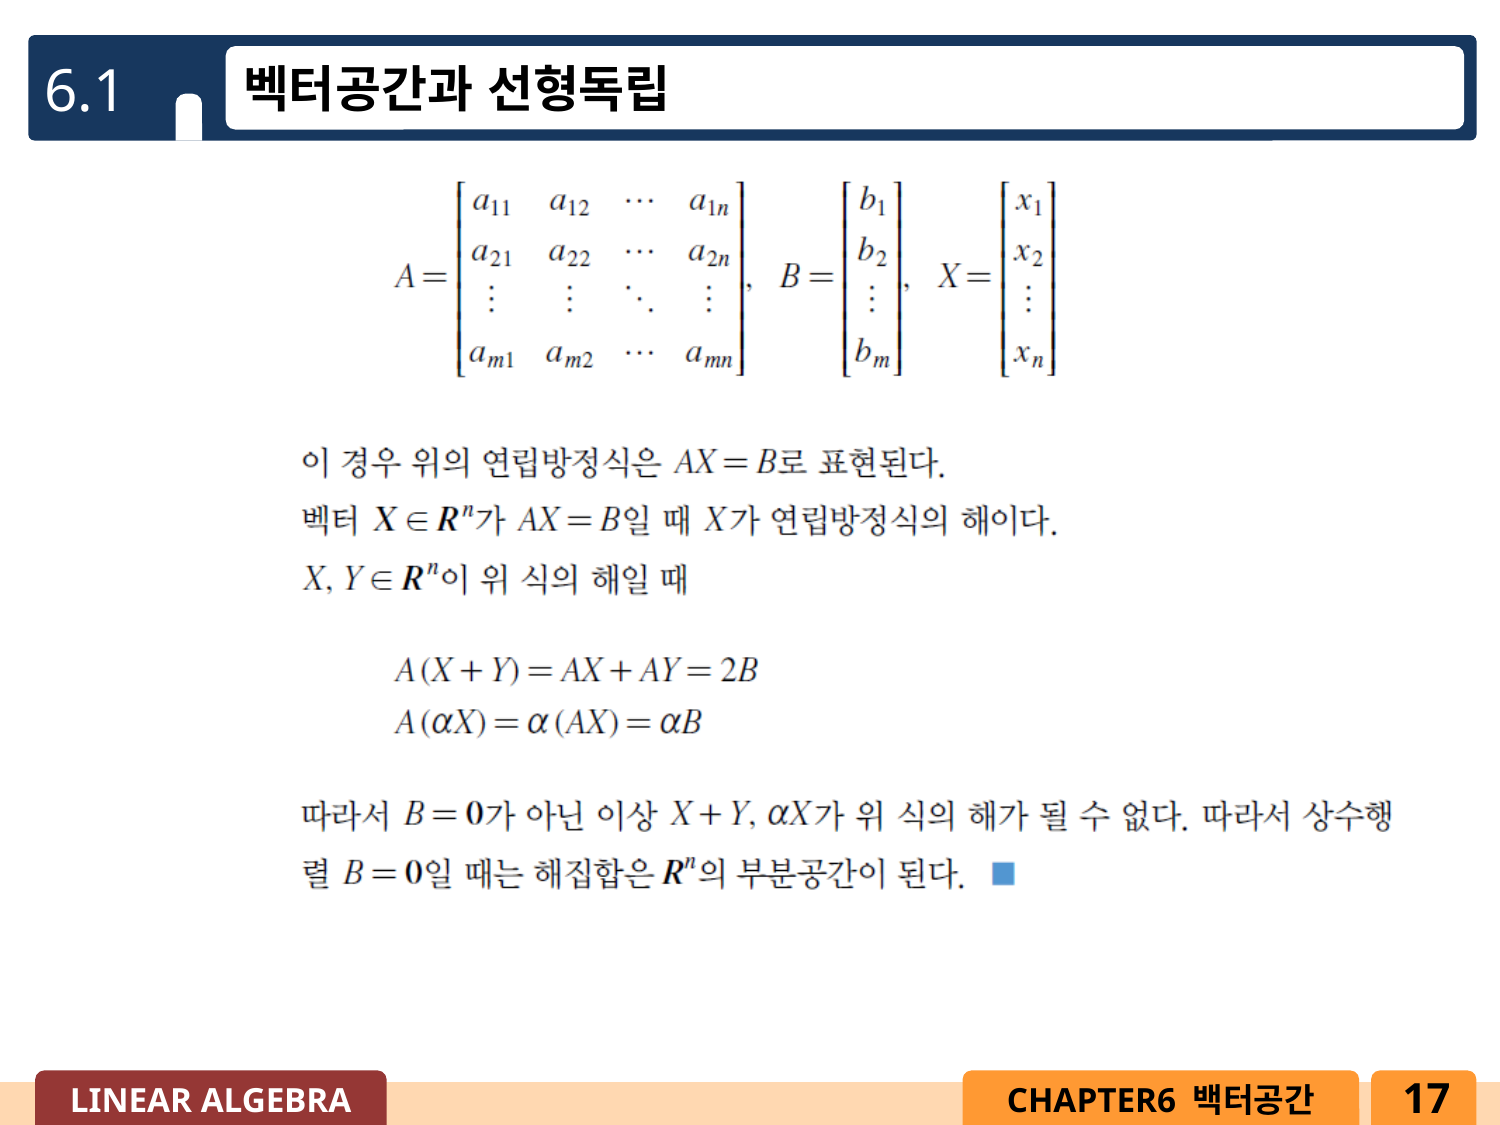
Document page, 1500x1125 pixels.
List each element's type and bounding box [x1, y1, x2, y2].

picture [218, 172, 1486, 908]
text_box [0, 1070, 1500, 1125]
text_box [28, 34, 1477, 141]
